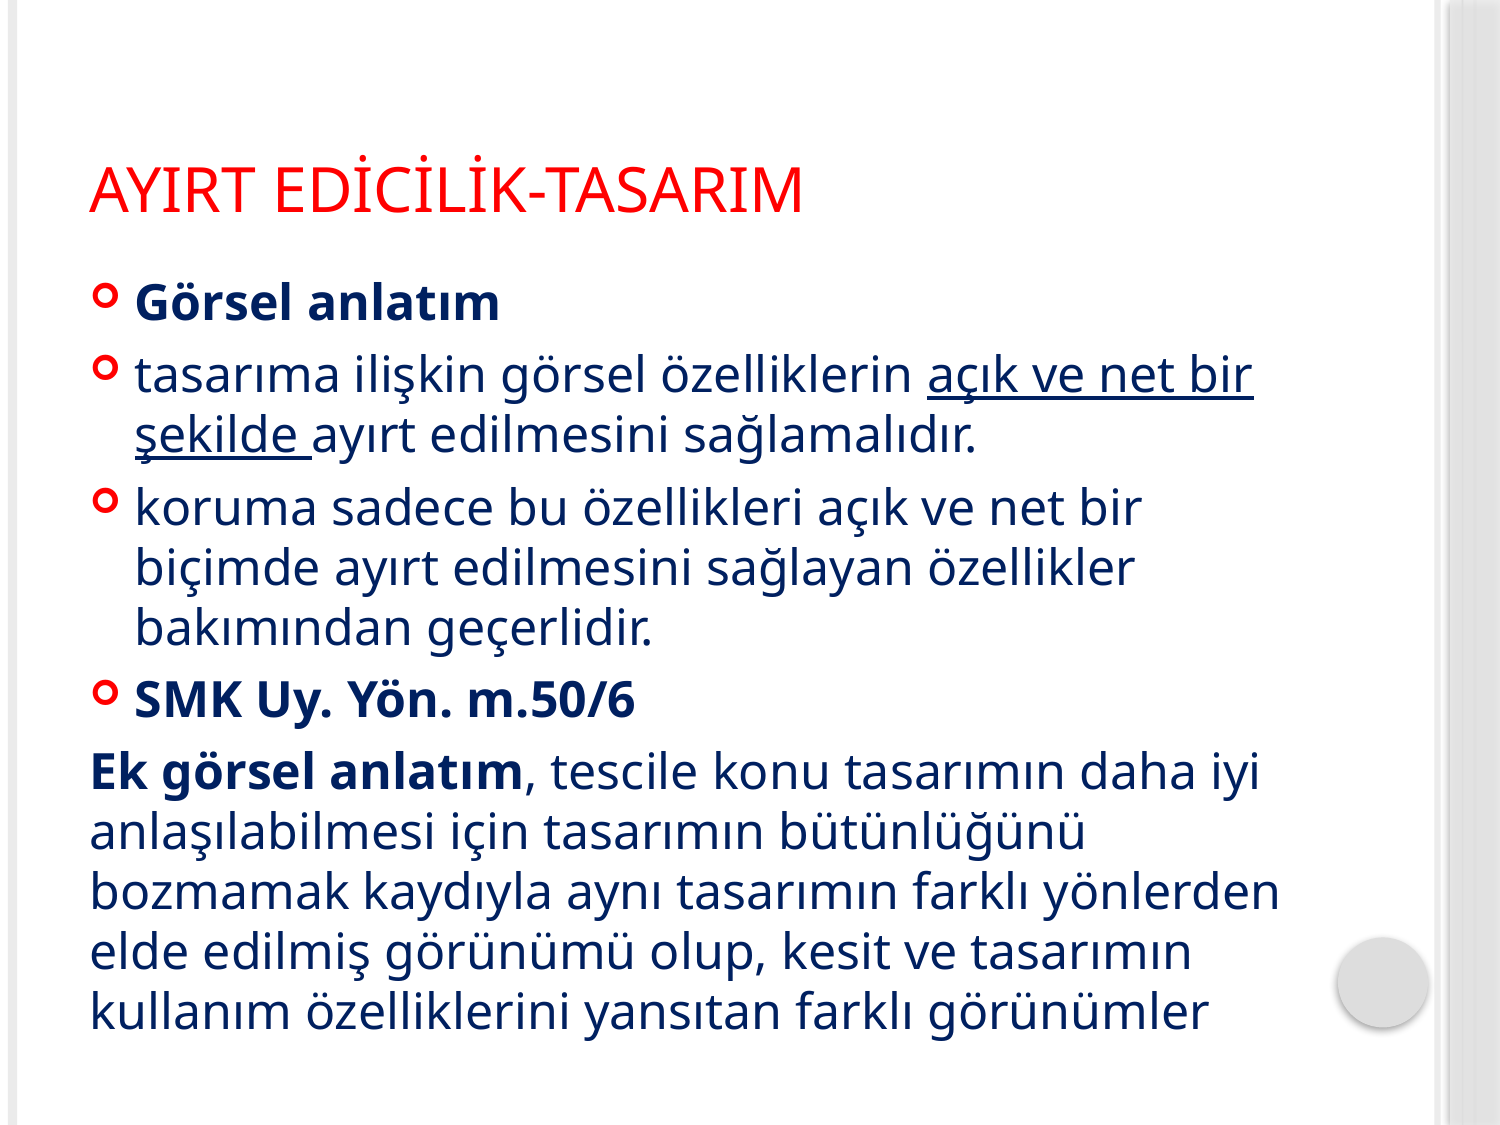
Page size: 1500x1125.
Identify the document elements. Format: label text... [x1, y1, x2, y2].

list Görsel anlatım tasarıma ilişkin görsel özelliklerin açık ve net bir şekilde ayırt edilmesini sağlamalıdır. koruma sadece bu özellikleri açık ve net bir biçimde ayırt edilmesini sağlayan özellikler bakımından geçerlidir. SMK Uy. Yön. m.50/6 Ek görsel anlatım, tescile konu tasarımın daha iyi anlaşılabilmesi için tasarımın bütünlüğünü bozmamak kaydıyla aynı tasarımın farklı yönlerden elde edilmiş görünümü olup, kesit ve tasarımın kullanım özelliklerini yansıtan farklı görünümler [75, 262, 1300, 1062]
title Ayırt Edicilik-Tasarım [75, 45, 1300, 233]
